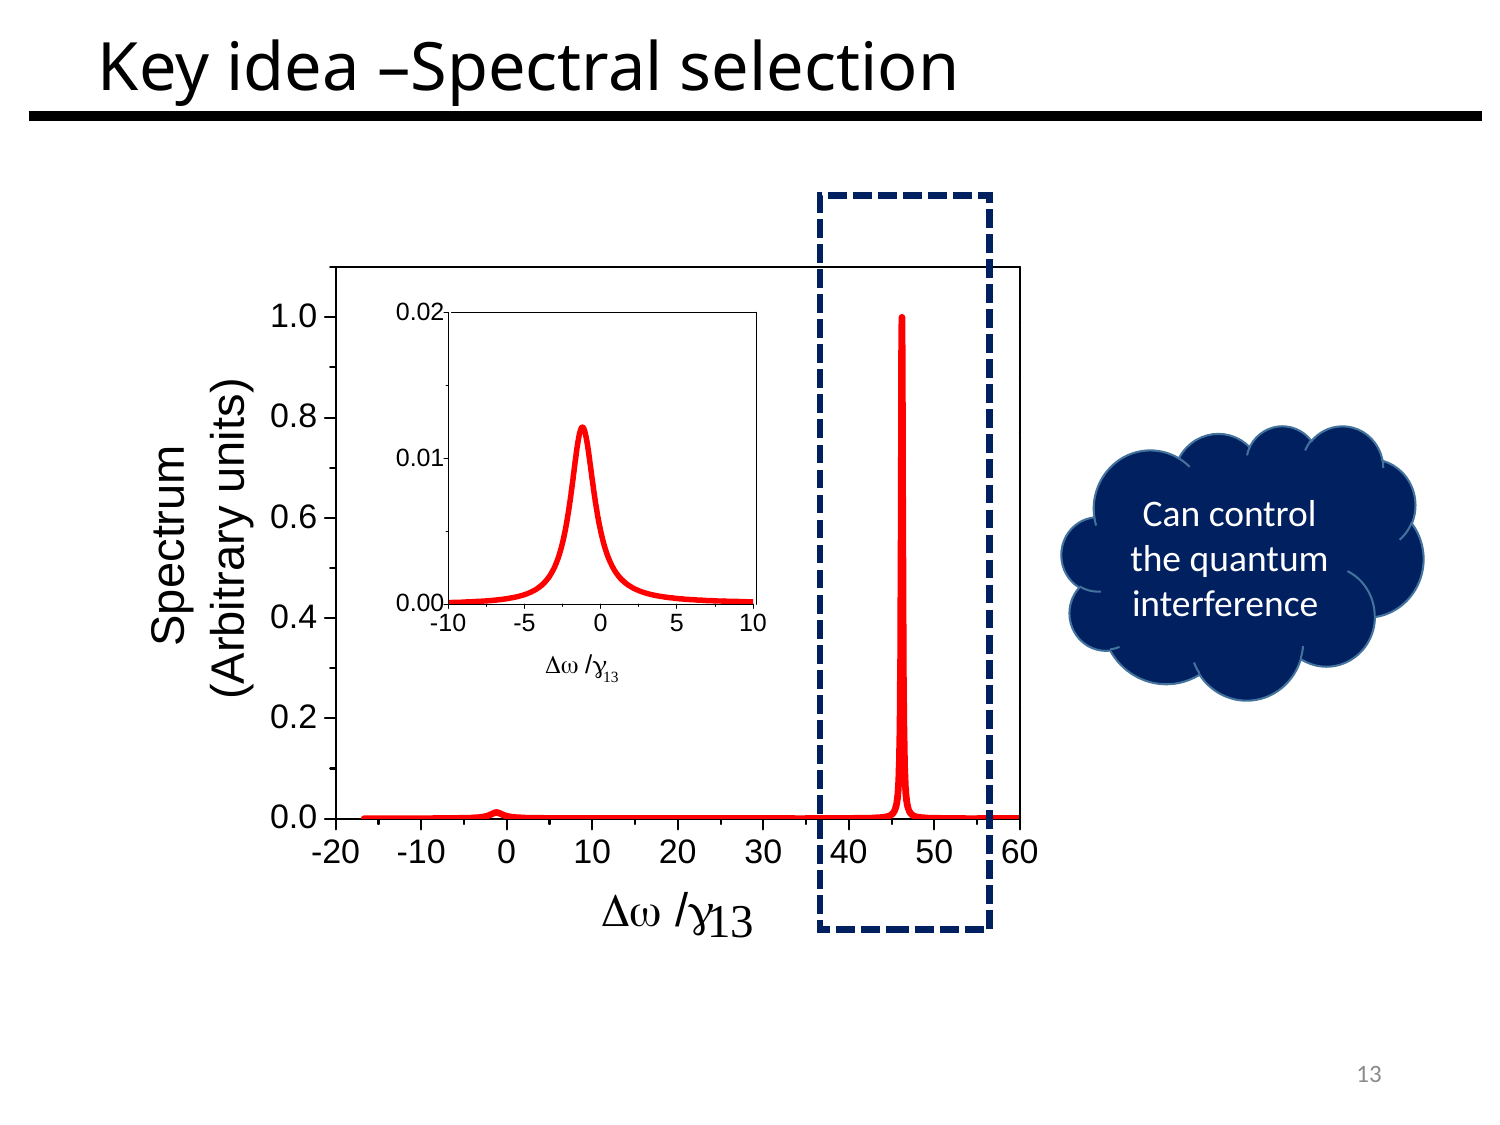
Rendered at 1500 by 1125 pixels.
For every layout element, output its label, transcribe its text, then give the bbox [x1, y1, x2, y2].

text_box Can control the quantum interference [1116, 425, 1425, 702]
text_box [111, 178, 1116, 947]
slide_number 13 [1059, 1042, 1397, 1103]
text_box Key idea –Spectral selection [82, 16, 993, 111]
